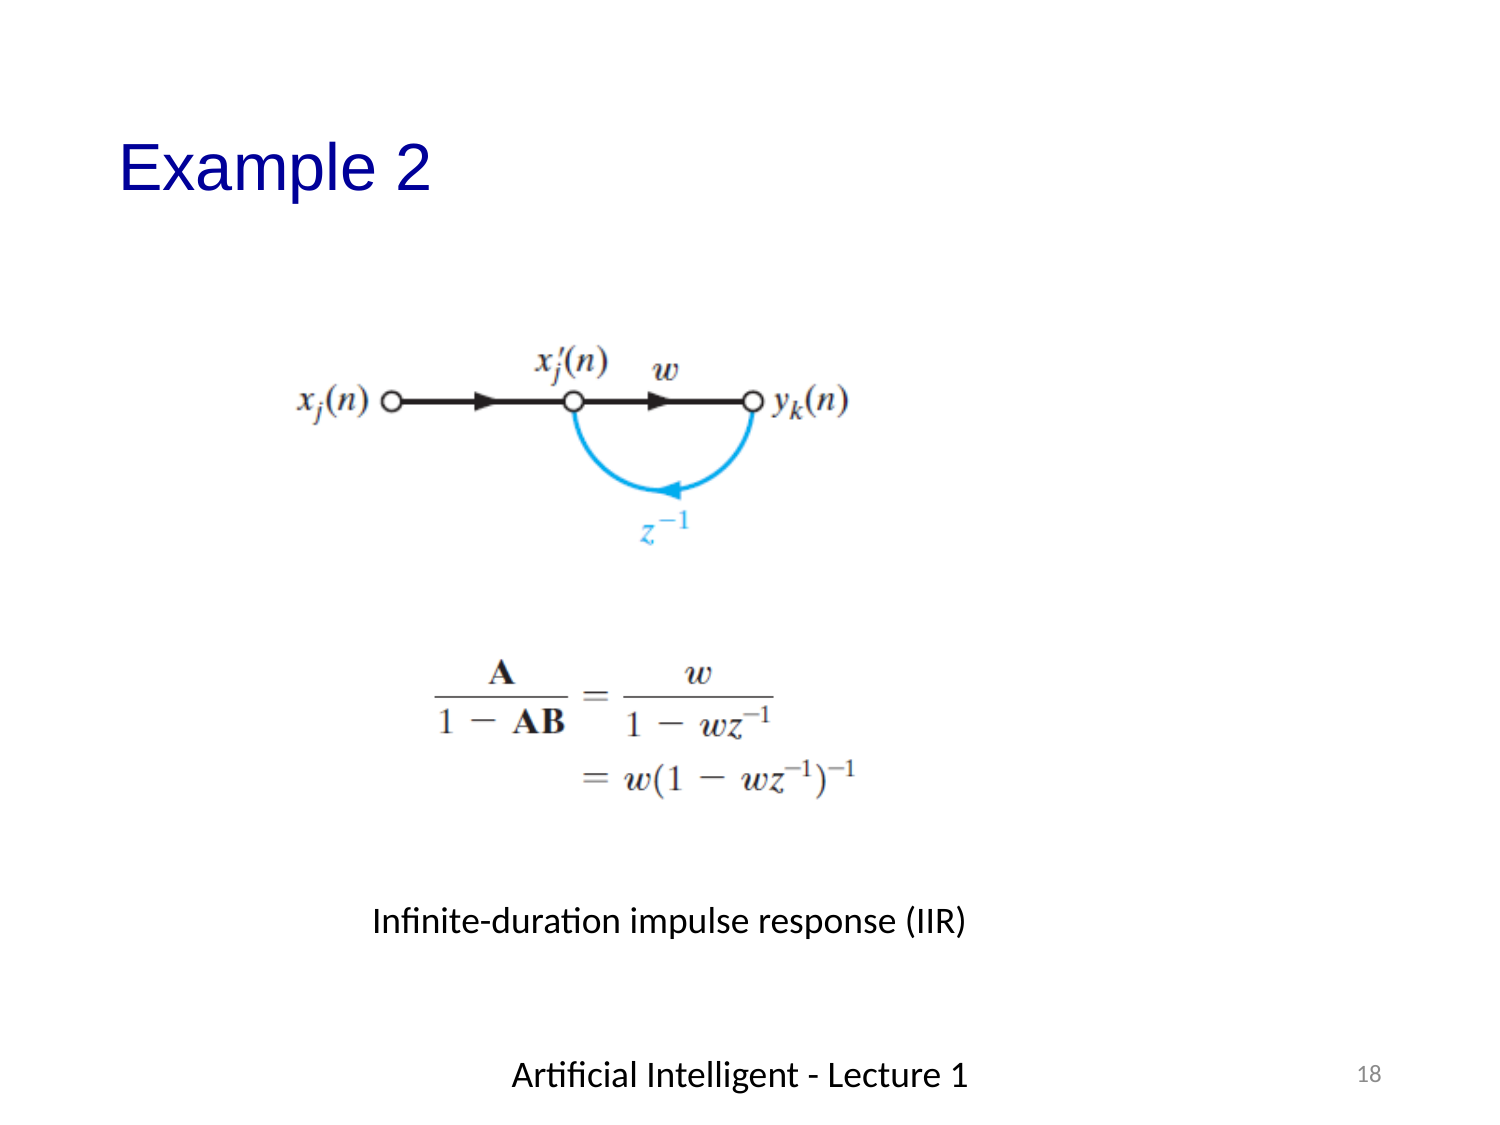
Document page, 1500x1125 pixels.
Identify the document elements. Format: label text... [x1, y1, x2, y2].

footer Artificial Intelligent - Lecture 1 [496, 1042, 1004, 1103]
picture [279, 327, 870, 556]
text_box Infinite-duration impulse response (IIR) [357, 889, 983, 949]
title Example 2 [103, 59, 1397, 278]
slide_number 18 [1059, 1042, 1397, 1103]
picture [418, 641, 871, 827]
